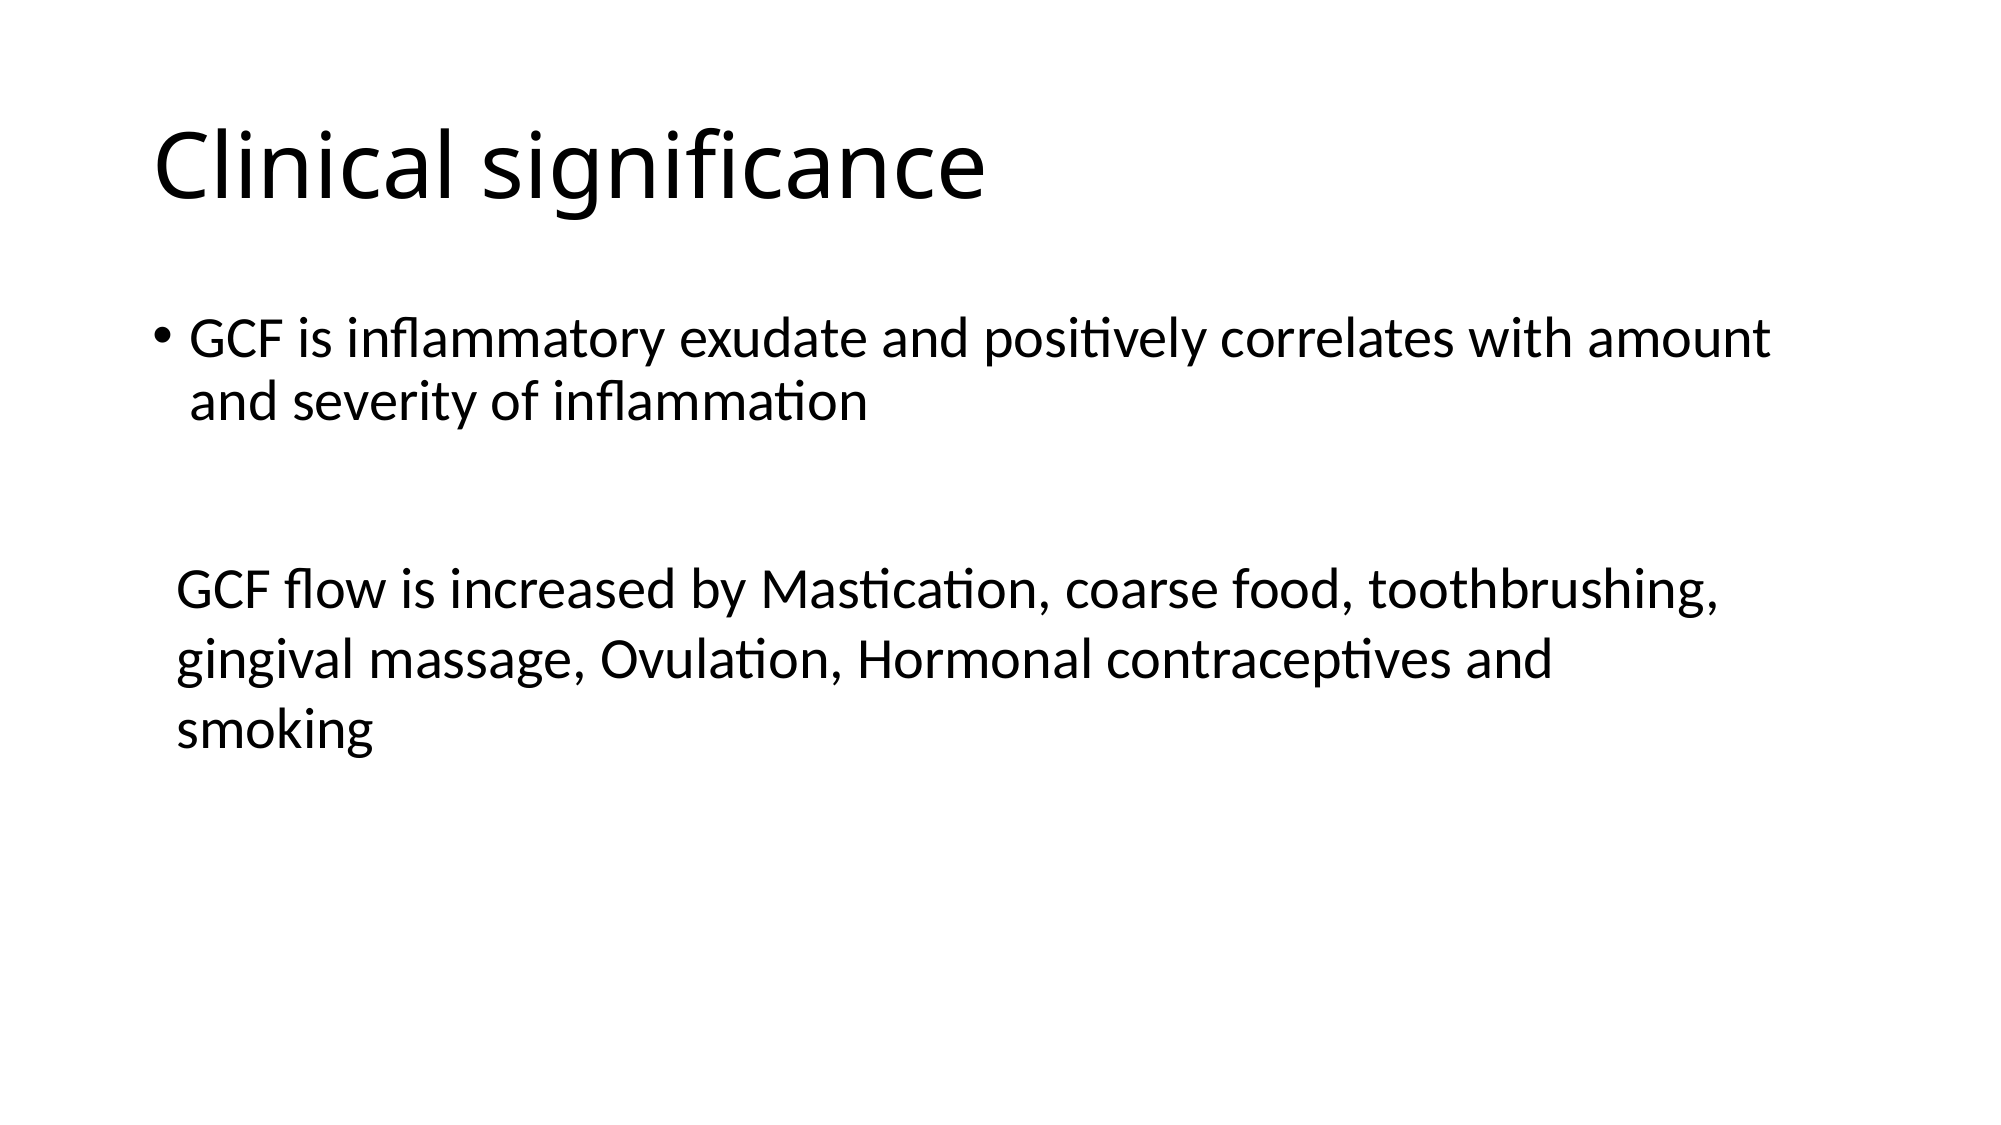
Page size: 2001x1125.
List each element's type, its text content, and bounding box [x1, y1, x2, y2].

list GCF is inflammatory exudate and positively correlates with amount and severity of inflammation [137, 299, 1863, 1014]
text_box GCF flow is increased by Mastication, coarse food, toothbrushing, gingival massage, Ovulation, Hormonal contraceptives and smoking [161, 542, 1757, 768]
title Clinical significance [137, 59, 1863, 278]
